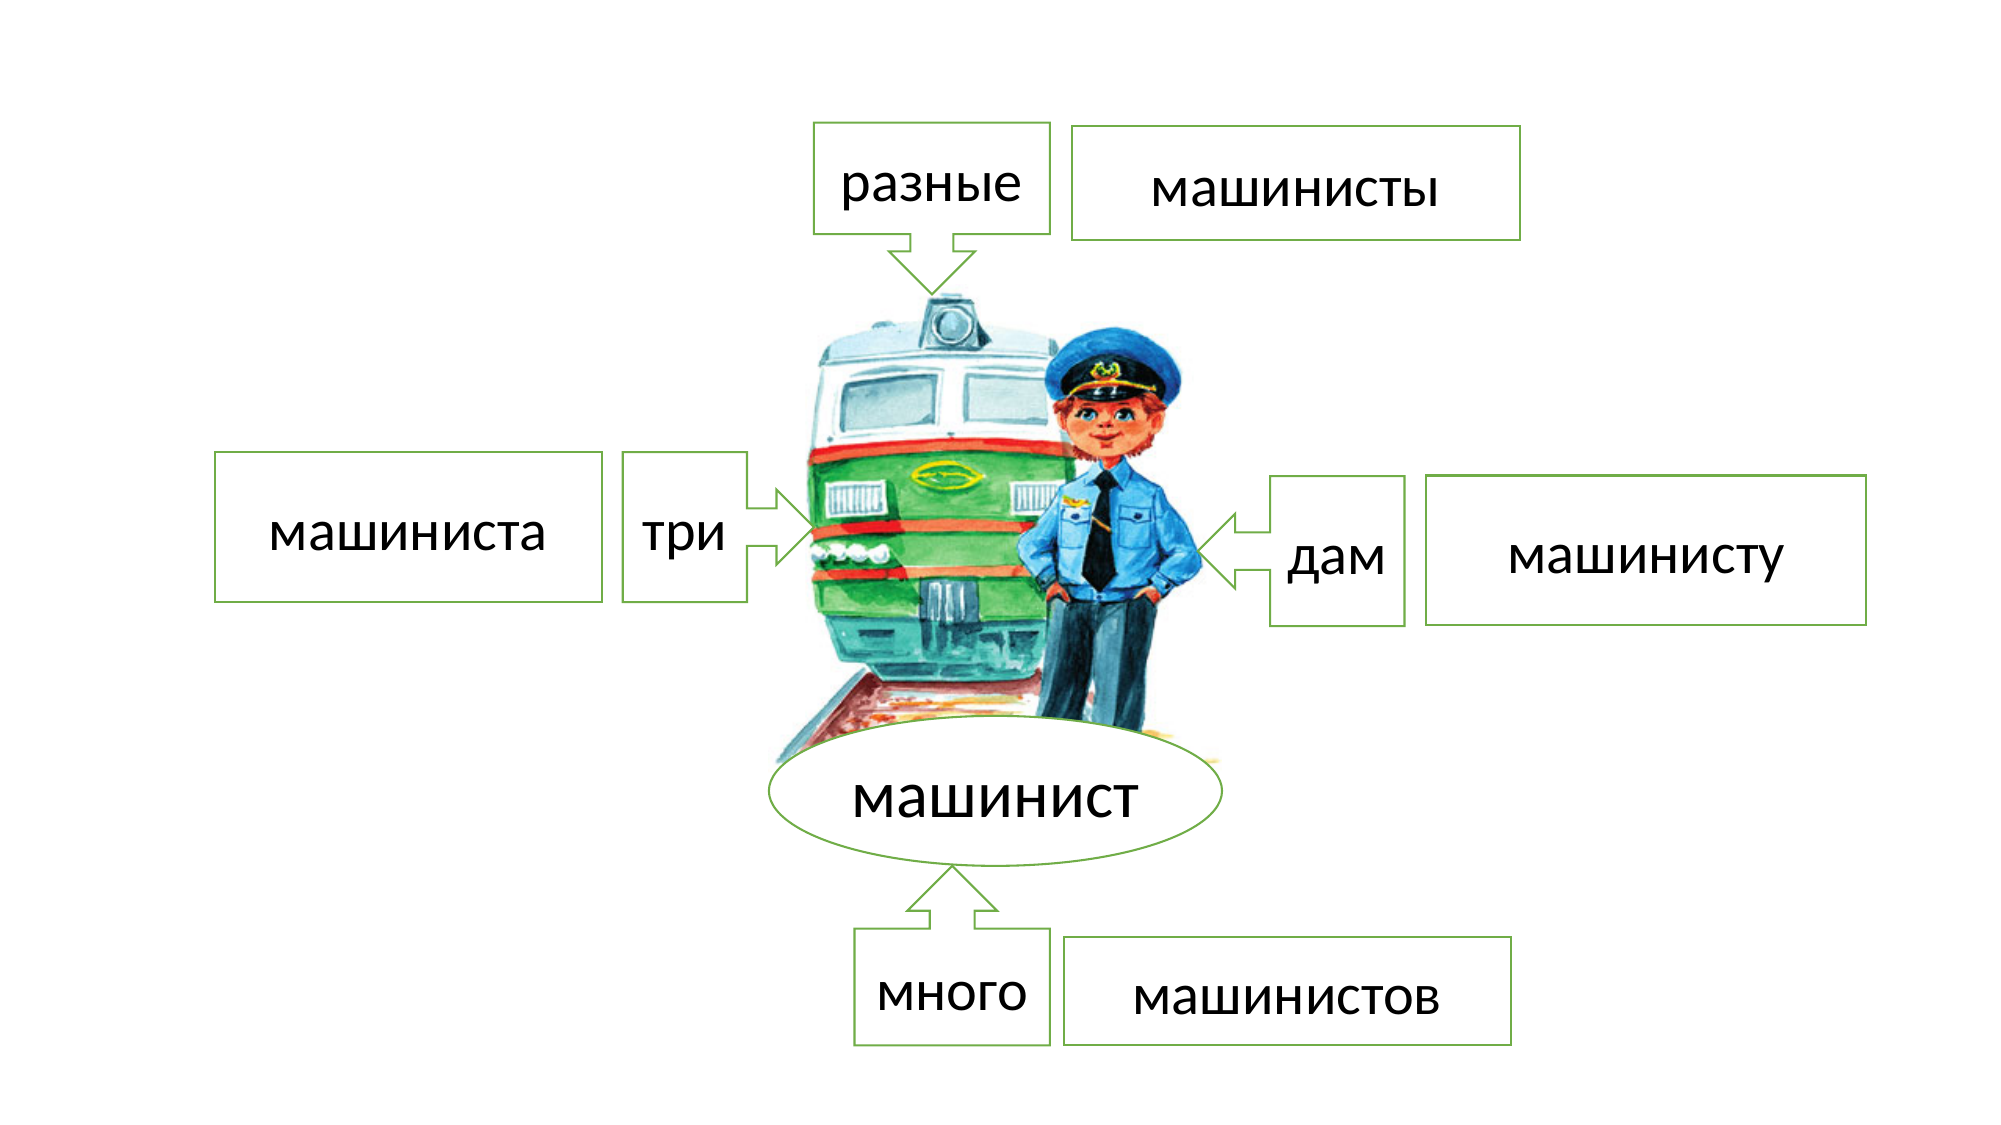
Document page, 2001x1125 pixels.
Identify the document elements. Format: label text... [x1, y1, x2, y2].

text_box много [853, 864, 1051, 1047]
text_box разные [812, 121, 1051, 284]
text_box машинисту [1425, 474, 1867, 626]
text_box машинист [782, 818, 1209, 867]
text_box машинистов [1063, 936, 1512, 1046]
text_box дам [1223, 475, 1406, 628]
text_box машиниста [214, 451, 603, 603]
text_box три [621, 451, 768, 604]
picture [768, 284, 1223, 818]
text_box машинисты [1071, 125, 1521, 241]
